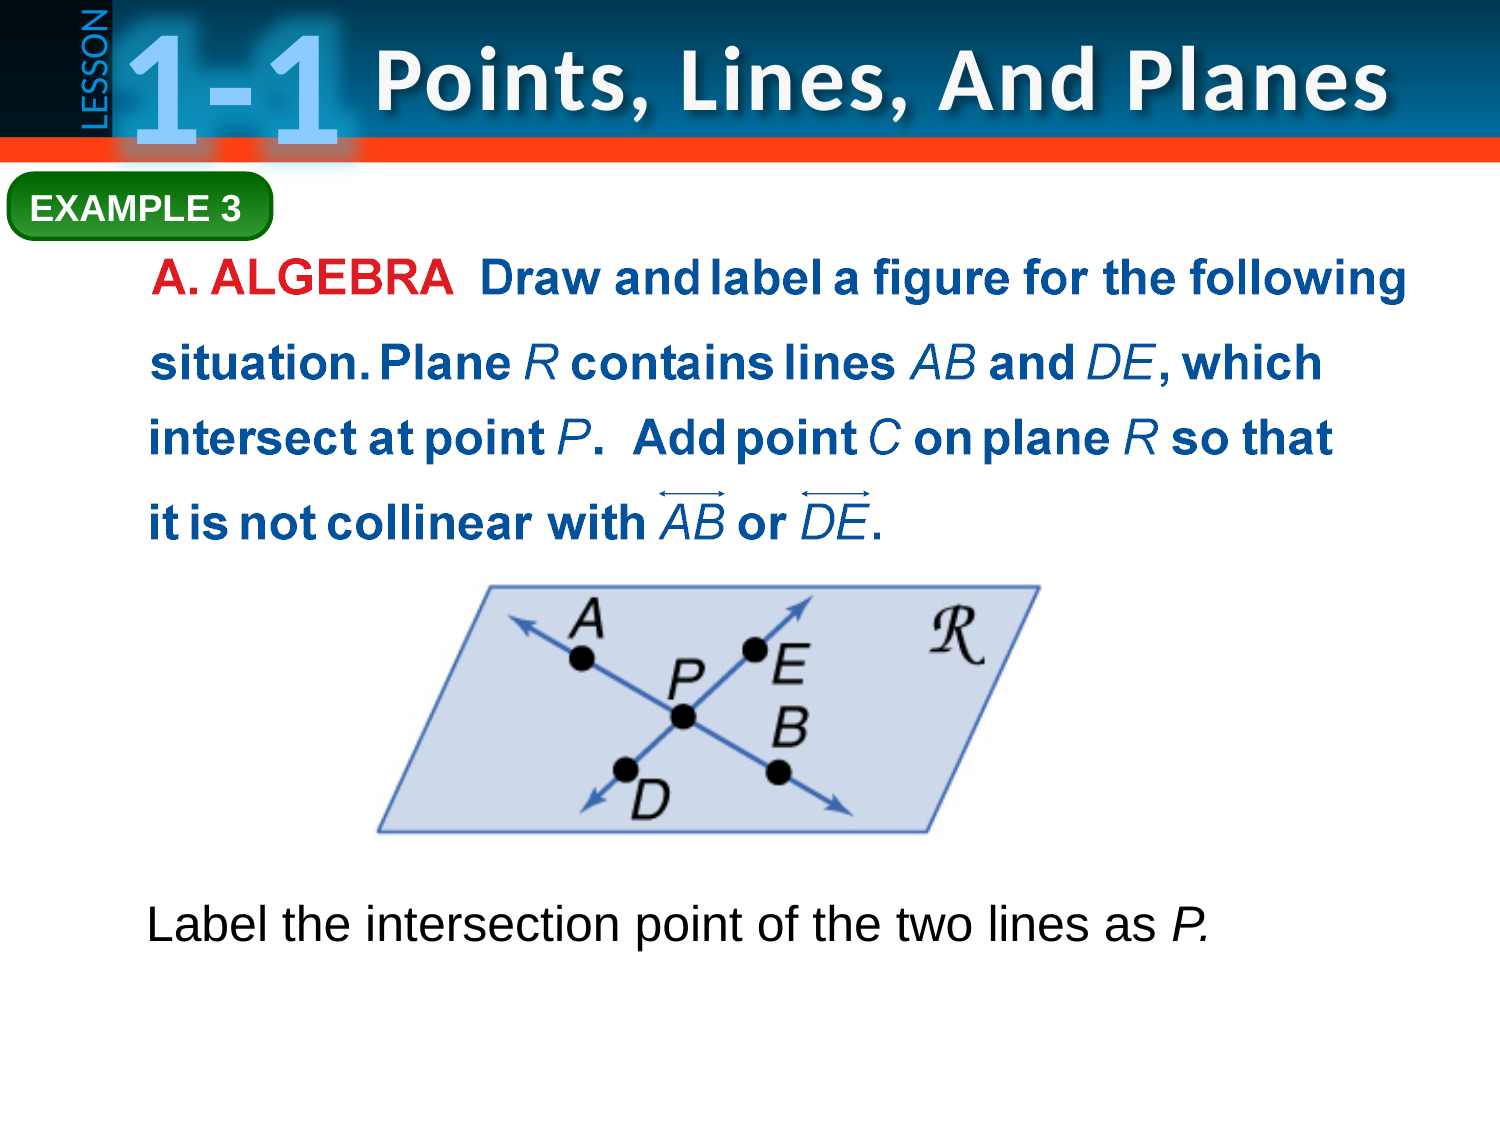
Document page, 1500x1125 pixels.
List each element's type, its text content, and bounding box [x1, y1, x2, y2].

text_box [20, 237, 260, 241]
picture [143, 249, 1427, 549]
text_box EXAMPLE 3 [4, 176, 267, 237]
text_box [267, 181, 274, 231]
picture [359, 576, 1054, 843]
text_box Label the intersection point of the two lines as P. [75, 891, 1400, 960]
text_box [19, 171, 261, 176]
